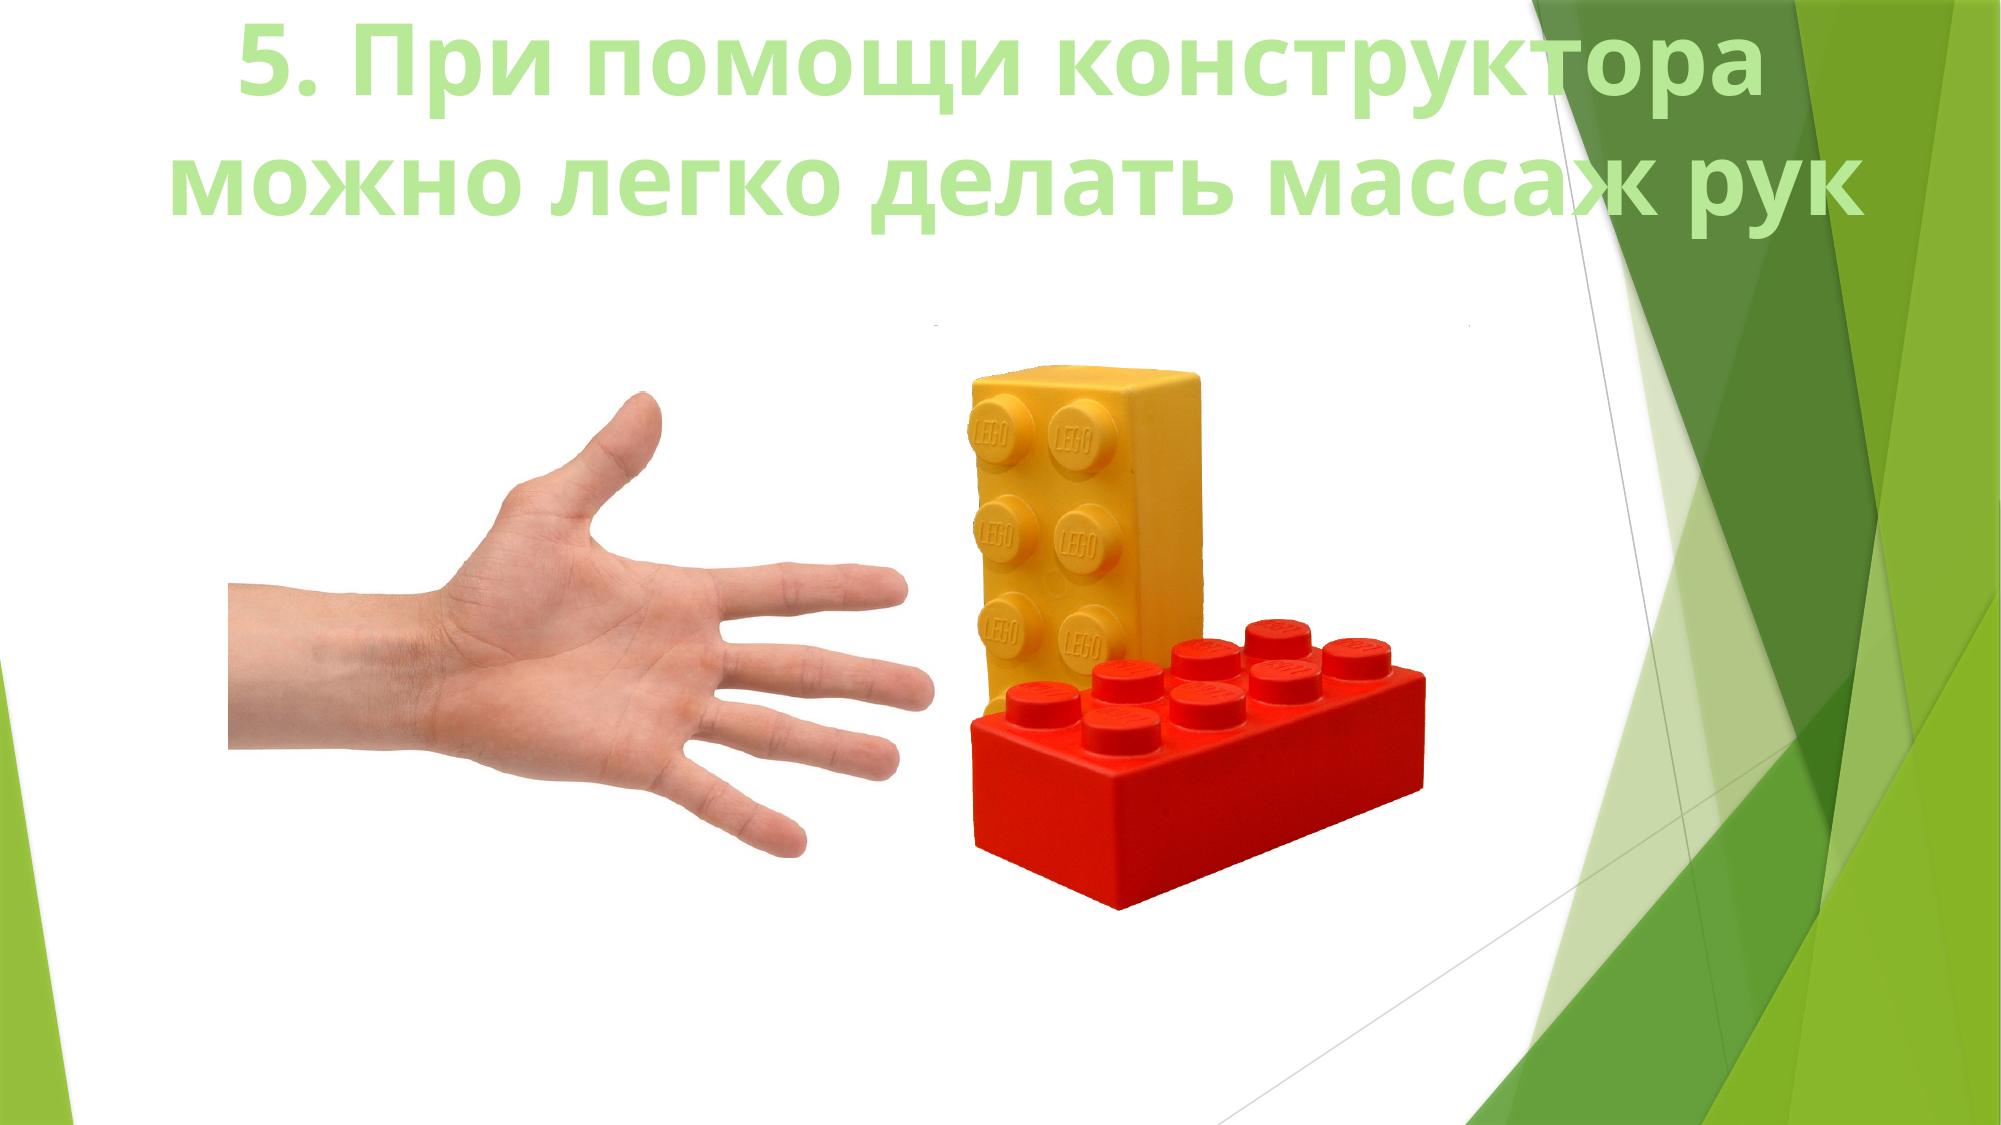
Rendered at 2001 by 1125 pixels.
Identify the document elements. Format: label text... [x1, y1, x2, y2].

text_box 5. При помощи конструктора можно легко делать массаж рук [150, 0, 1882, 244]
picture [228, 324, 1471, 926]
